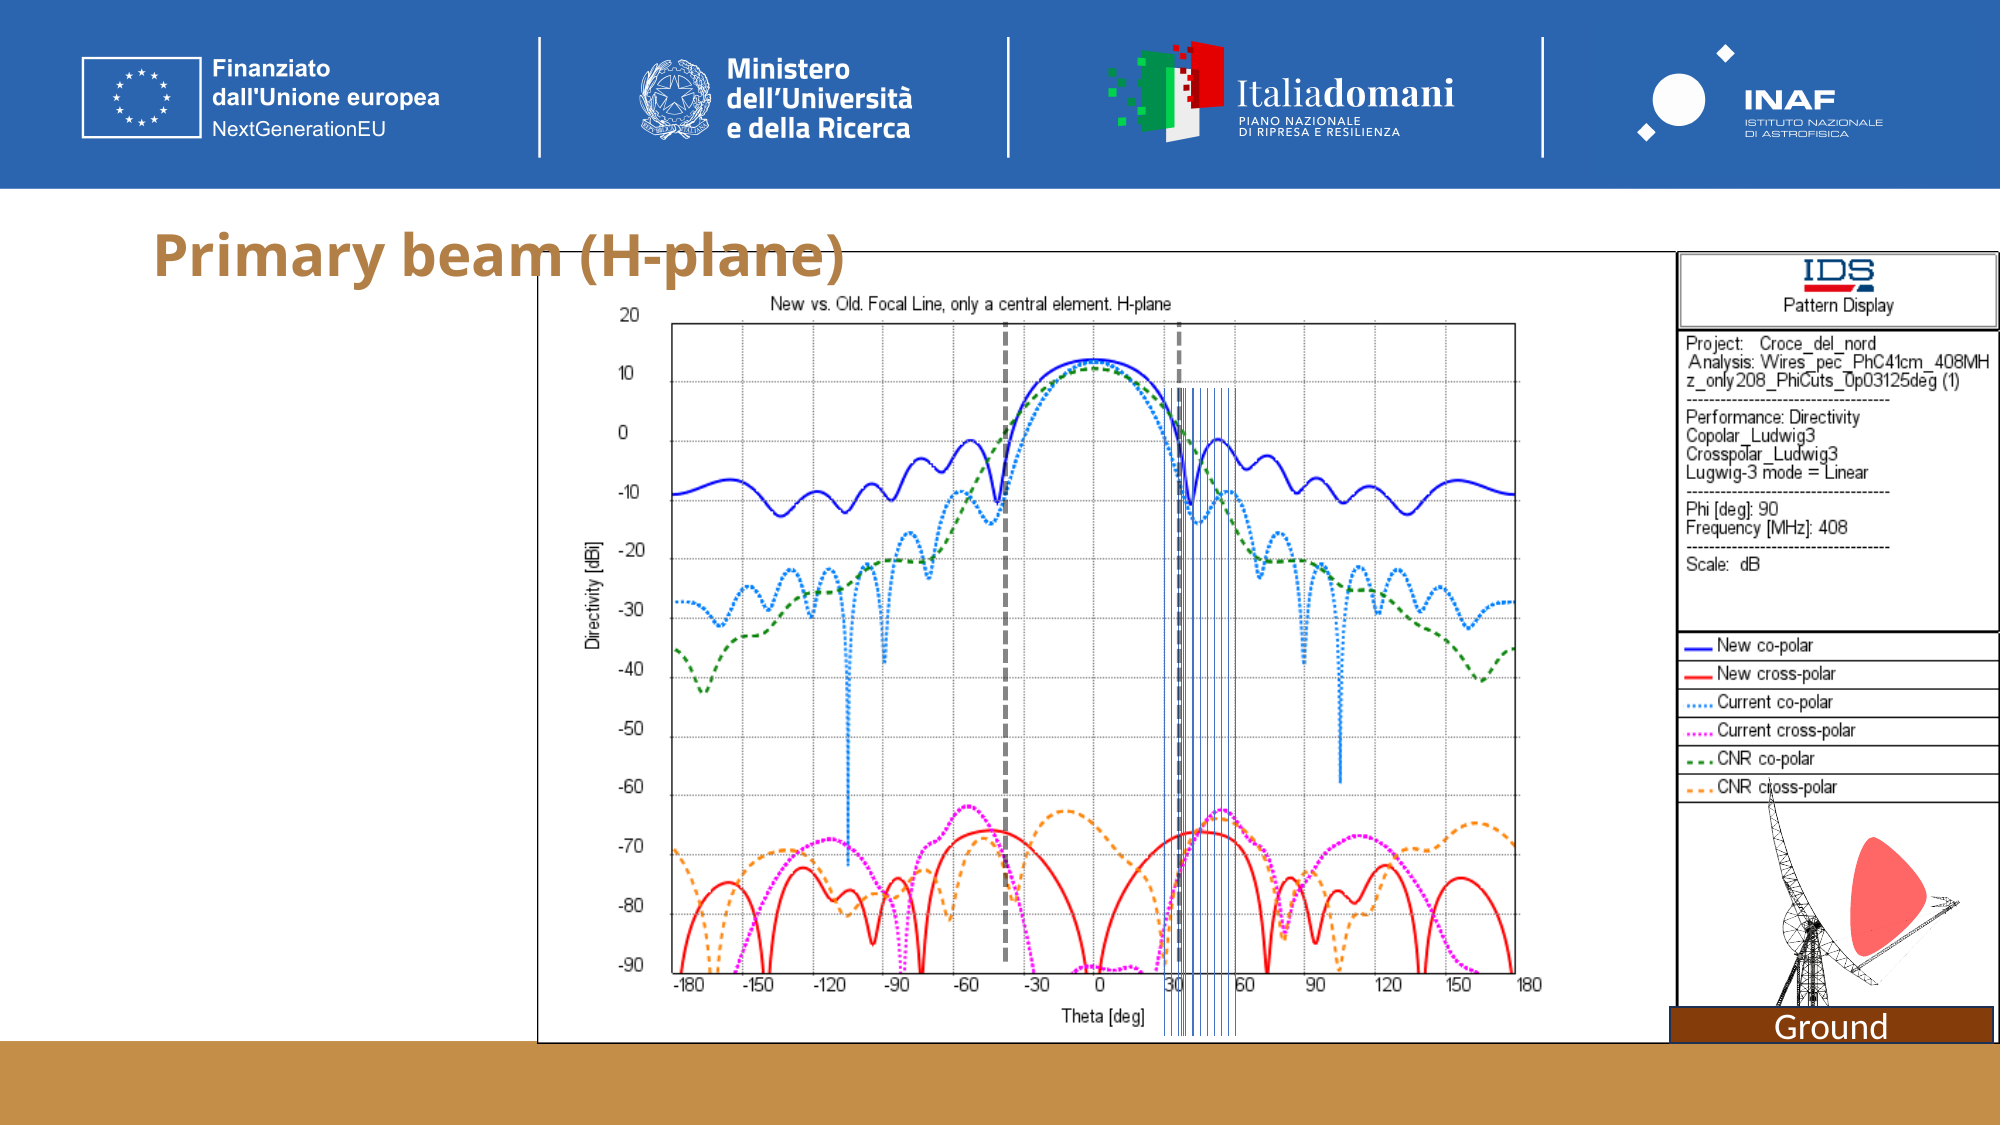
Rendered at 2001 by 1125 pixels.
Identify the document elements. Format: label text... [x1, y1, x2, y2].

picture [0, 1041, 2000, 1125]
picture [0, 0, 2000, 196]
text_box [1670, 766, 1994, 1052]
text_box [1595, 19, 1974, 176]
title Primary beam (H-plane) [137, 219, 1863, 348]
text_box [537, 251, 2000, 1044]
